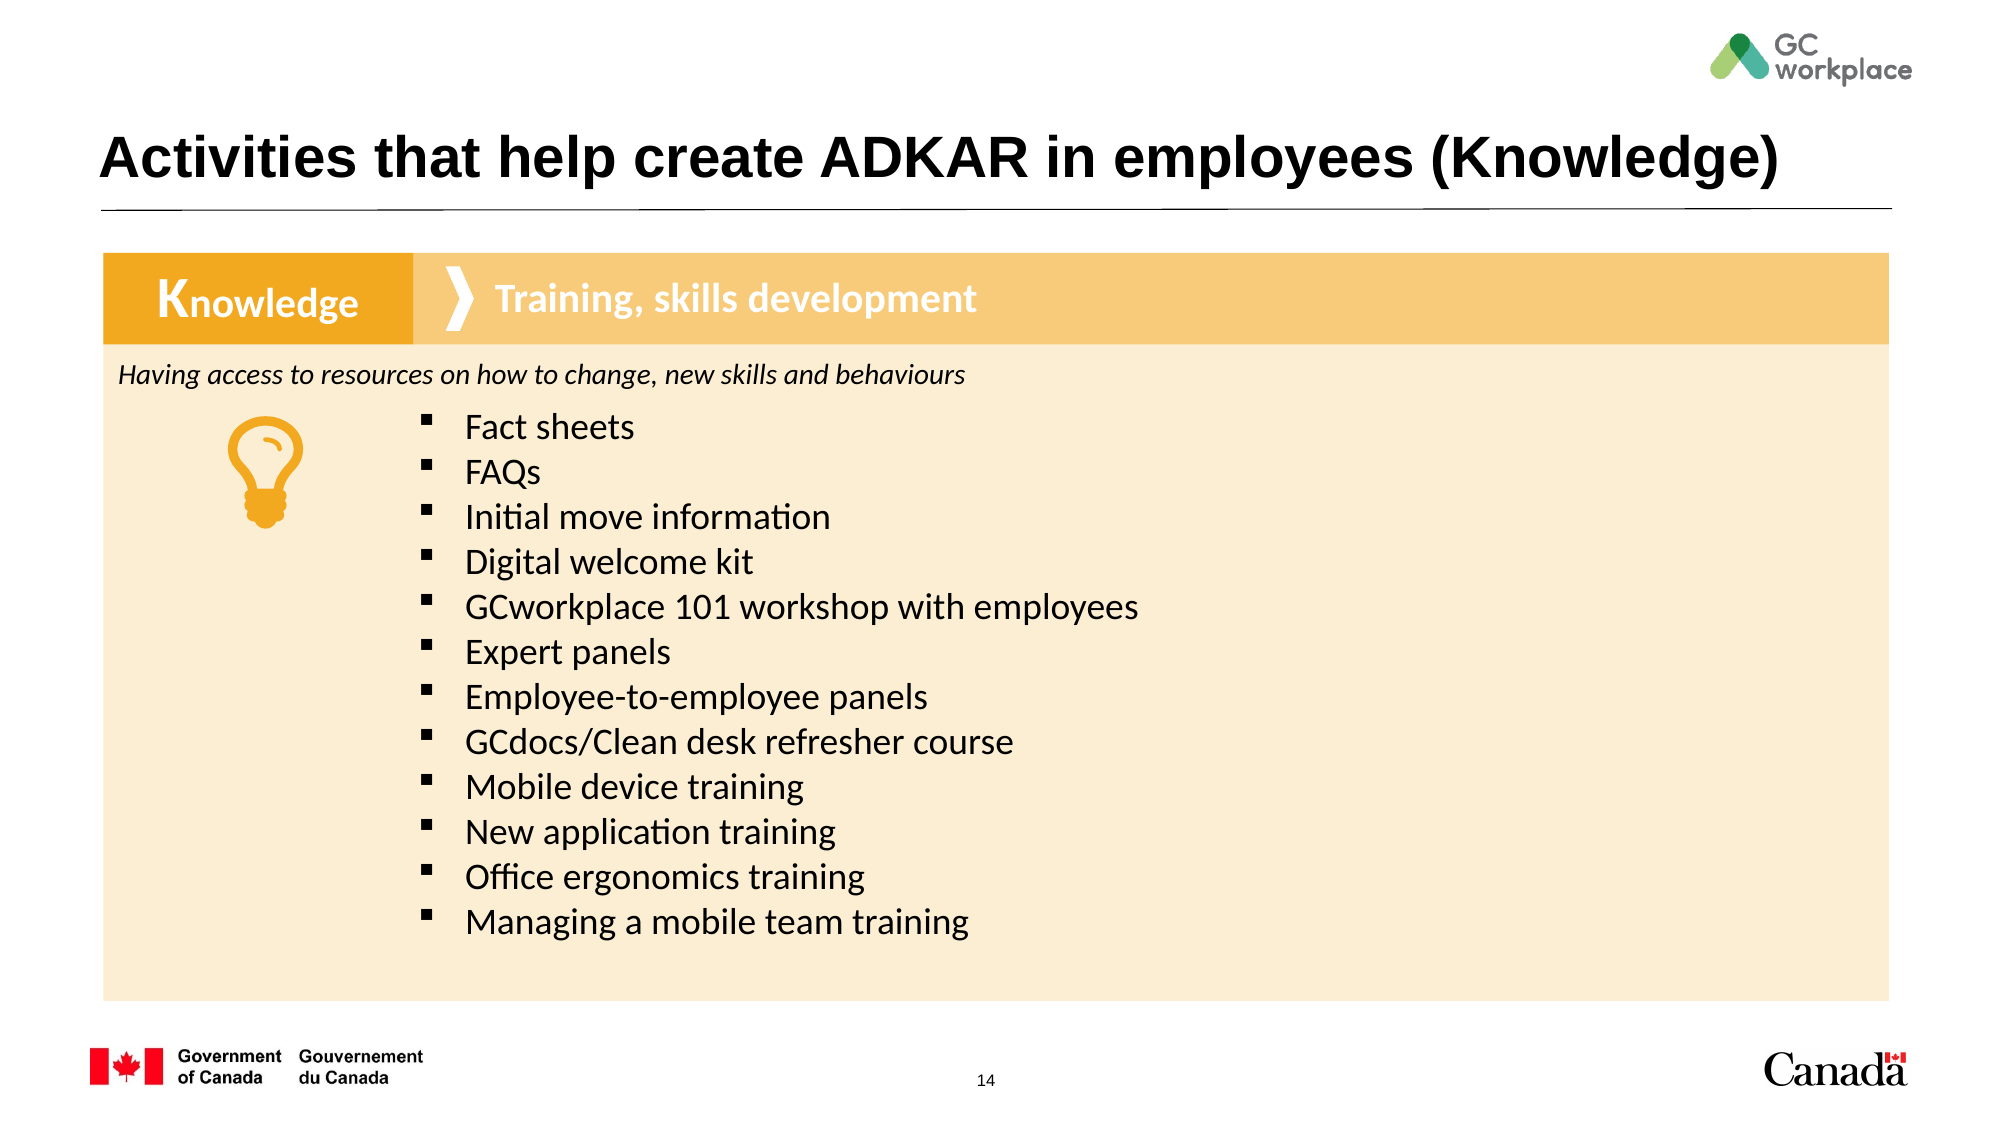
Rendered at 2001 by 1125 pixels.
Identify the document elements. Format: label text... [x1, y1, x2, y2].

picture [90, 1045, 425, 1087]
text_box [227, 416, 304, 529]
text_box Knowledge [102, 252, 413, 345]
text_box Training, skills development [413, 252, 1890, 345]
text_box Having access to resources on how to change, new skills and behaviours [103, 347, 1889, 398]
text_box [444, 265, 476, 332]
text_box Fact sheets FAQs Initial move information Digital welcome kit GCworkplace 101 workshop with employees Expert panels Employee-to-employee panels GCdocs/Clean desk refresher course Mobile device training New application training Office ergonomics training Managing a mobile team training [102, 345, 1890, 1002]
picture [1698, 22, 1928, 91]
title Activities that help create ADKAR in employees (Knowledge) [83, 90, 1889, 228]
picture [1764, 1049, 1911, 1087]
